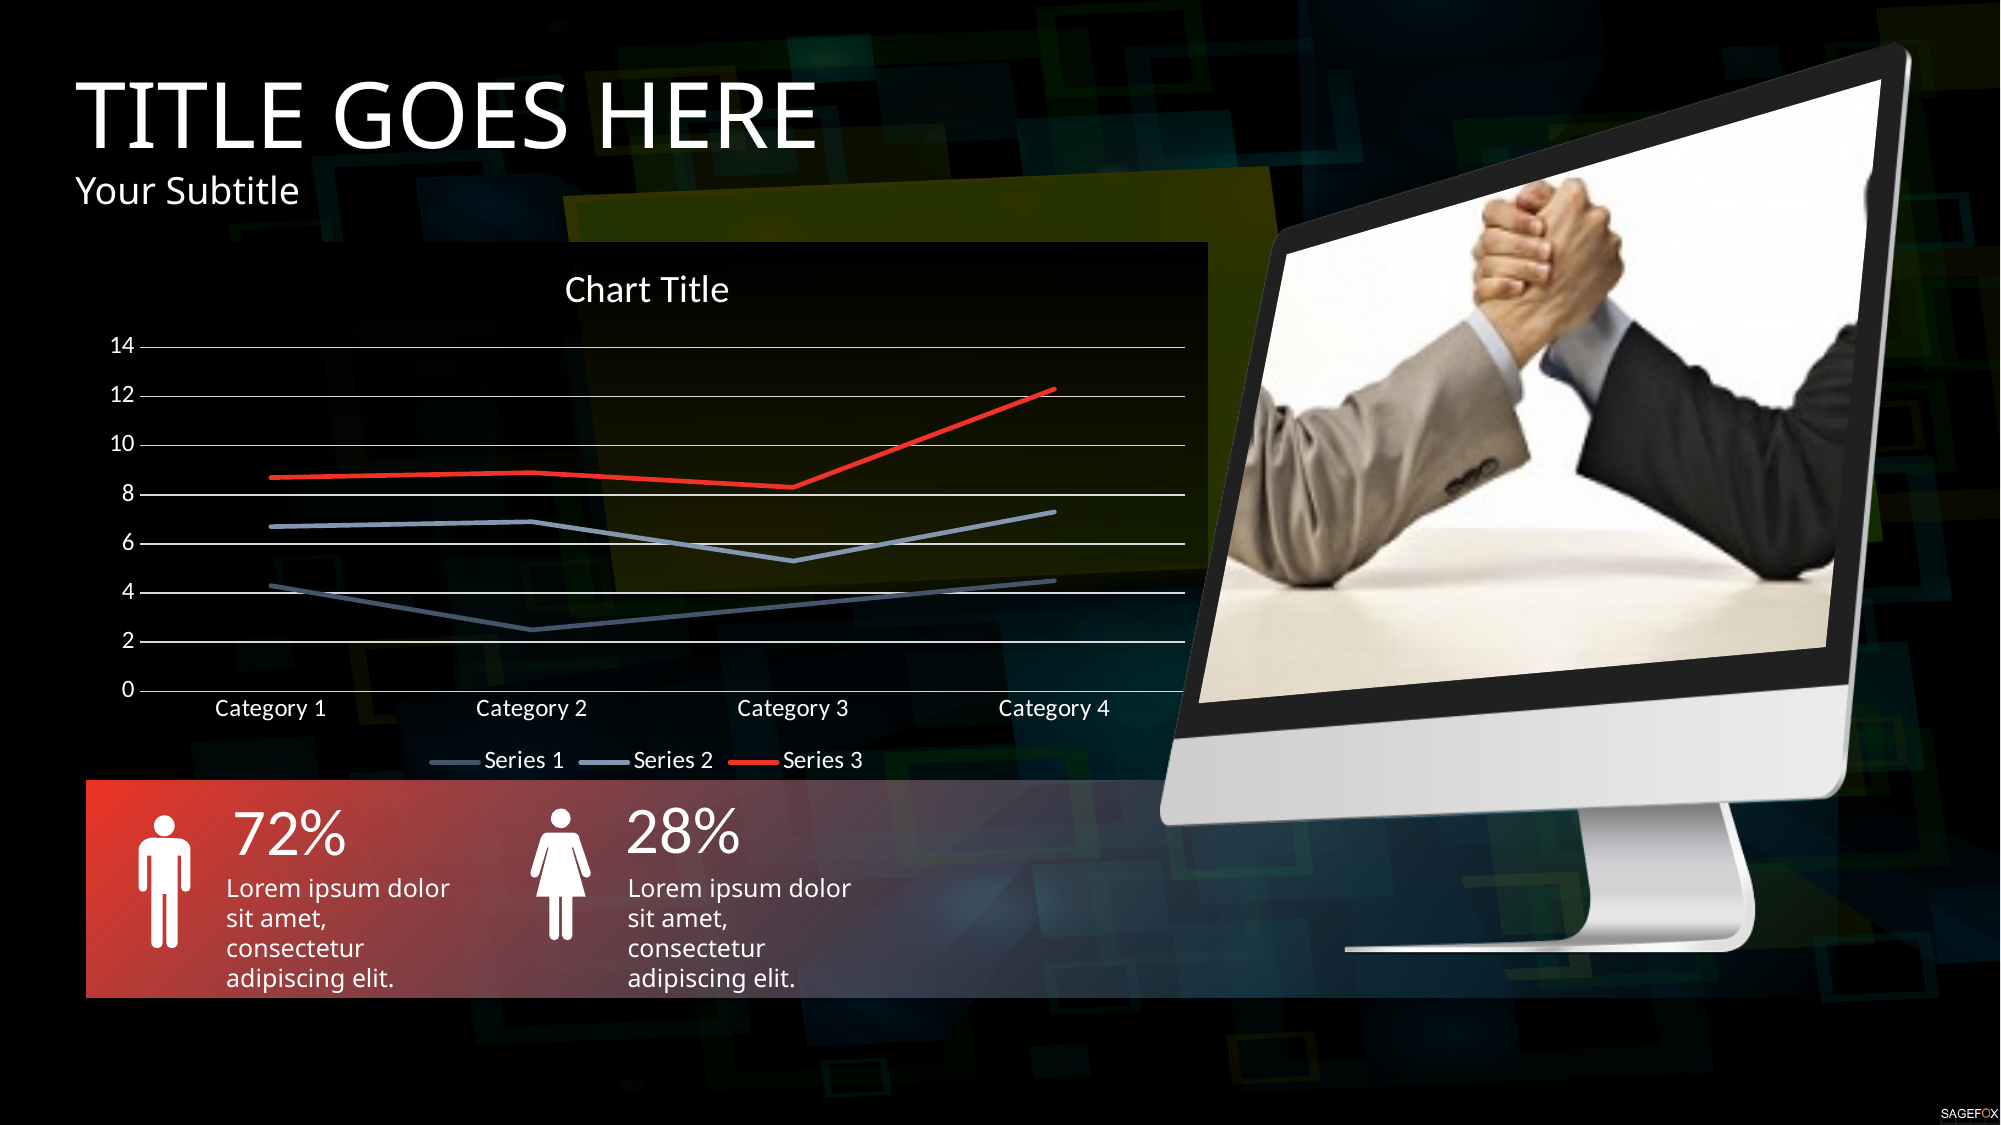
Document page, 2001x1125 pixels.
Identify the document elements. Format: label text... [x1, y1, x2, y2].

text_box [369, 782, 612, 998]
text_box [86, 782, 211, 998]
picture [0, 0, 2001, 1125]
text_box Lorem ipsum dolor sit amet, consectetur adipiscing elit. [612, 865, 869, 1000]
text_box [529, 808, 592, 941]
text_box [138, 815, 191, 948]
chart [86, 242, 1160, 782]
text_box 72% [211, 782, 369, 865]
text_box [762, 782, 1160, 998]
text_box 28% [605, 782, 762, 875]
text_box TITLE GOES HERE Your Subtitle [60, 49, 1036, 220]
text_box Lorem ipsum dolor sit amet, consectetur adipiscing elit. [211, 865, 468, 1000]
